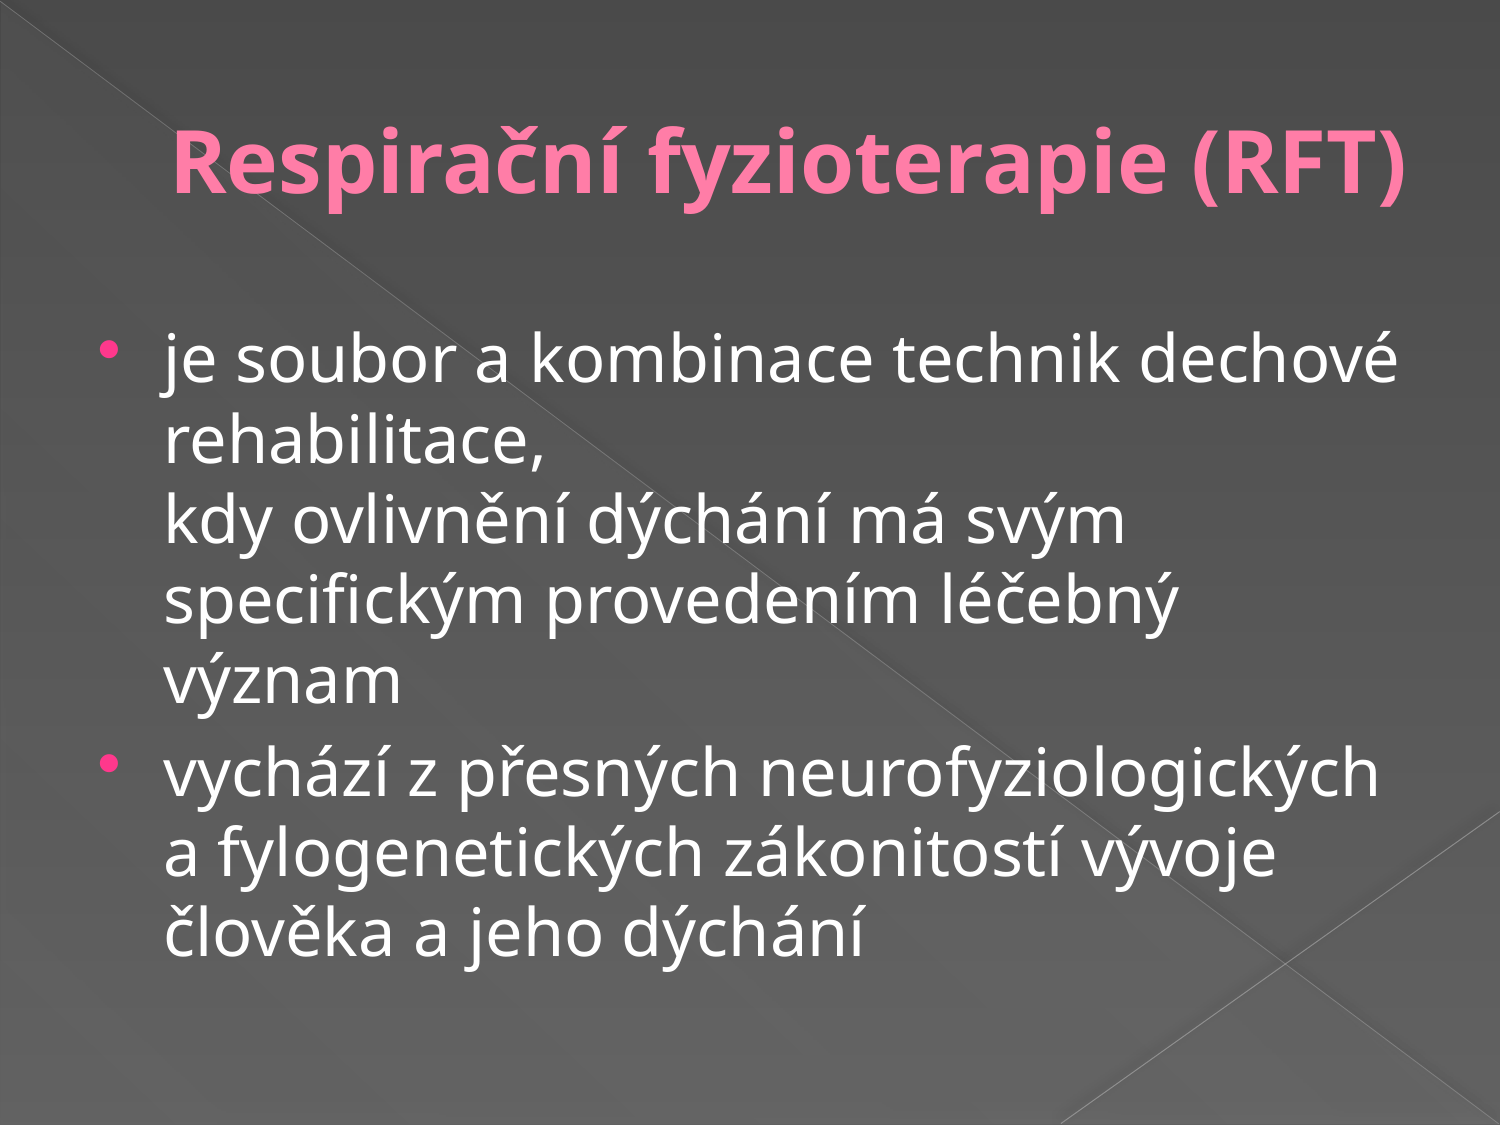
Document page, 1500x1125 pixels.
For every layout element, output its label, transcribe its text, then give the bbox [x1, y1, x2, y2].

list je soubor a kombinace technik dechové rehabilitace, kdy ovlivnění dýchání má svým specifickým provedením léčebný význam vychází z přesných neurofyziologických a fylogenetických zákonitostí vývoje člověka a jeho dýchání [75, 308, 1425, 1059]
title Respirační fyzioterapie (RFT) [75, 43, 1425, 274]
